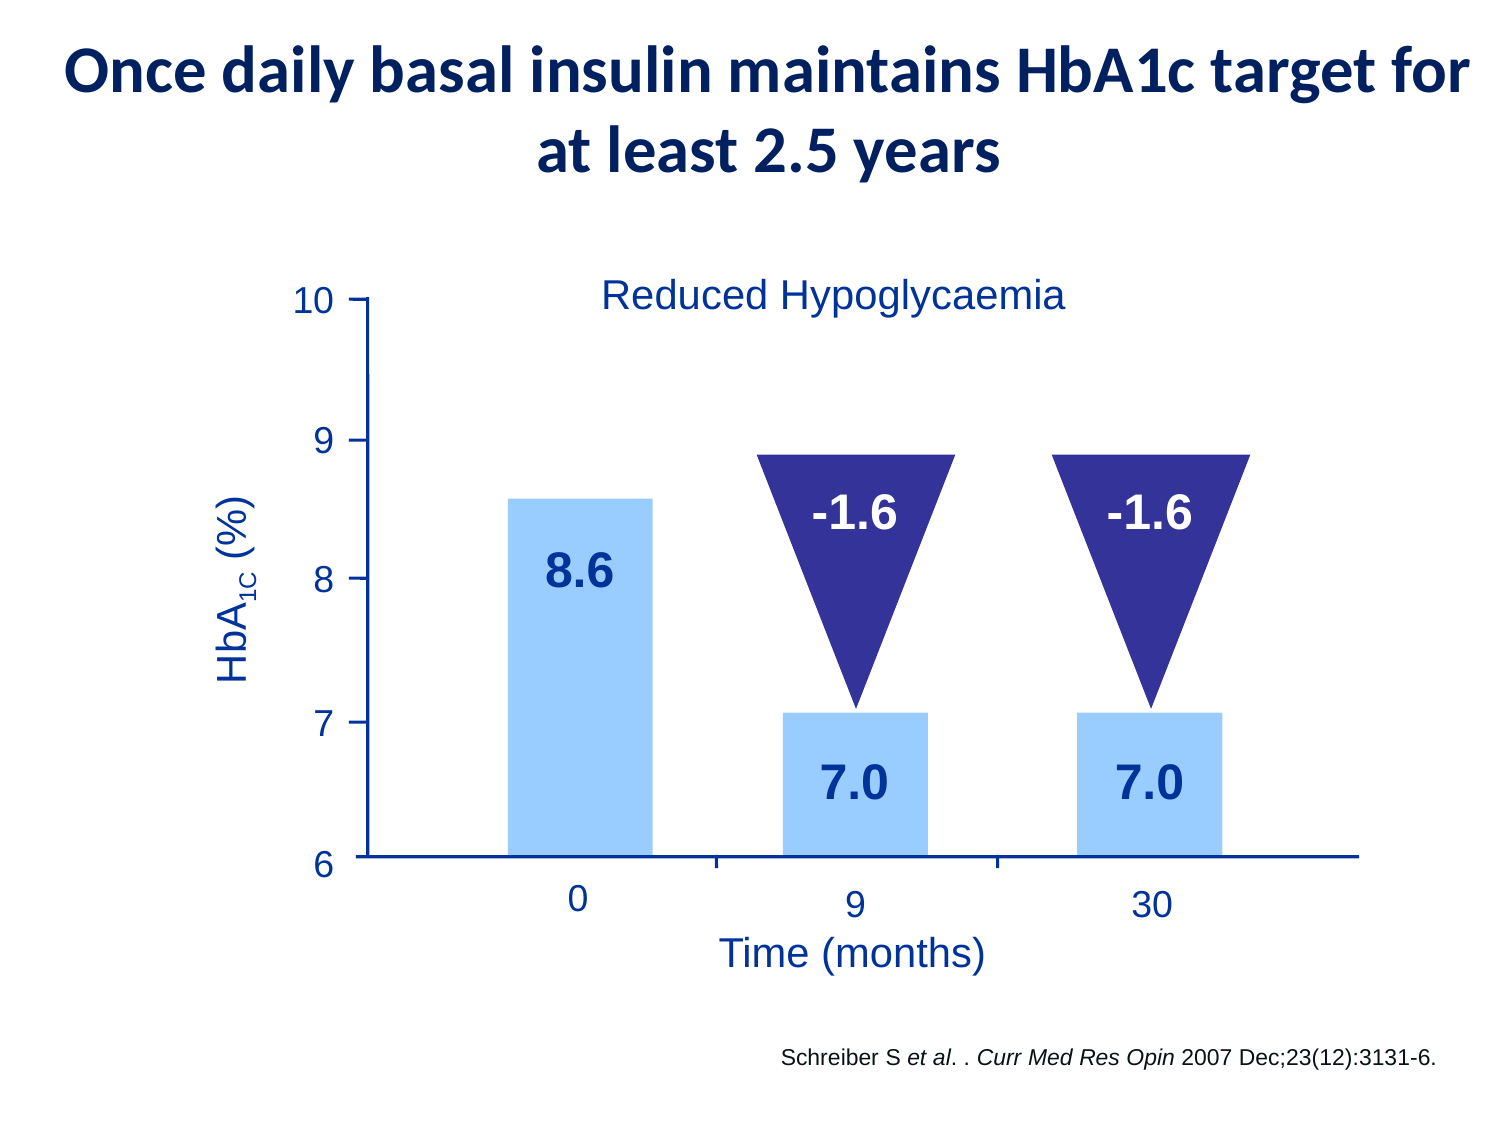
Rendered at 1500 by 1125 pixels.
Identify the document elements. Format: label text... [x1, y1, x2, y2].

text_box Reduced Hypoglycaemia [554, 260, 1124, 326]
text_box [507, 498, 653, 856]
text_box 9 [829, 872, 881, 918]
text_box 8 [215, 547, 343, 608]
text_box 10 [215, 268, 349, 329]
text_box 8.6 [530, 530, 630, 605]
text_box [757, 455, 955, 707]
text_box 7 [215, 691, 349, 752]
text_box 7.0 [1099, 741, 1200, 817]
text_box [348, 298, 368, 723]
text_box [1077, 715, 1223, 856]
text_box 6 [215, 832, 349, 893]
text_box Time (months) [573, 918, 1143, 984]
text_box Schreiber S et al. . Curr Med Res Opin 2007 Dec;23(12):3131-6. [309, 1044, 1453, 1077]
text_box 0 [537, 866, 619, 927]
title Once daily basal insulin maintains HbA1c target for at least 2.5 years [37, 12, 1500, 200]
text_box [782, 715, 928, 856]
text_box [1052, 455, 1250, 707]
text_box 30 [1116, 872, 1189, 933]
text_box 9 [215, 408, 343, 469]
text_box HbA1C (%) [196, 425, 269, 755]
text_box 7.0 [804, 741, 905, 817]
